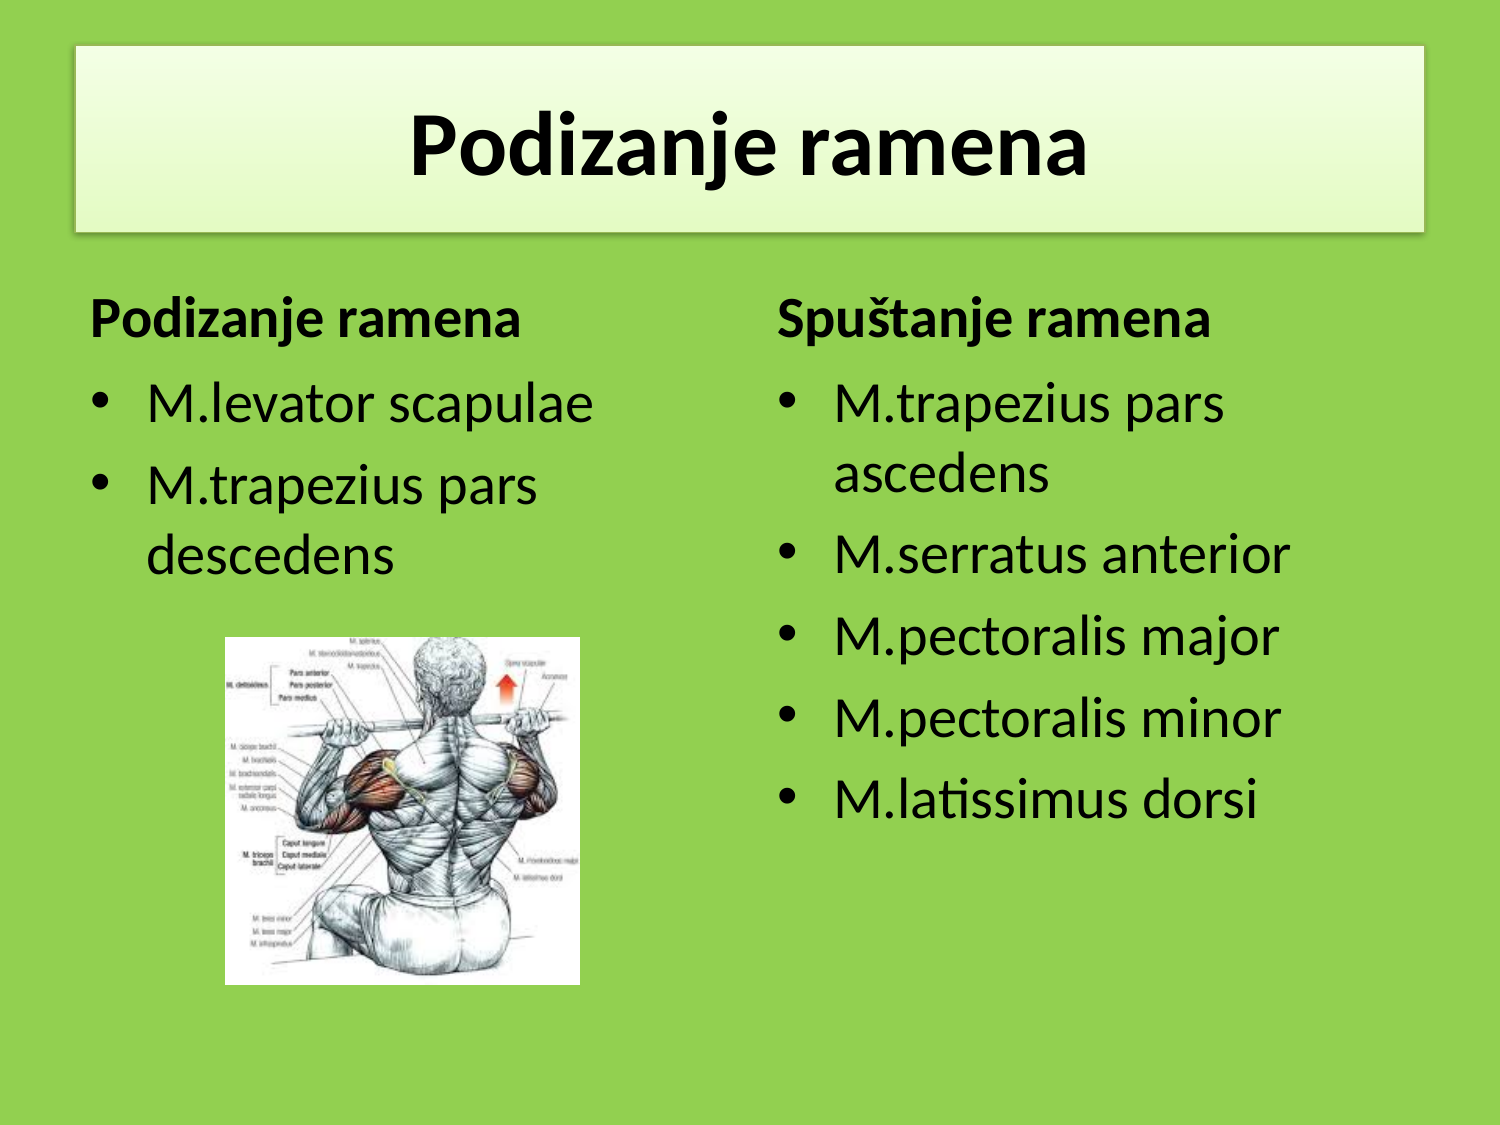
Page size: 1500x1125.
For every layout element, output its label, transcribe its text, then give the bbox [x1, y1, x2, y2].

list Spuštanje ramena [761, 251, 1425, 356]
list M.levator scapulae M.trapezius pars descedens [75, 356, 738, 1005]
picture [224, 637, 580, 985]
list Podizanje ramena [75, 251, 738, 356]
title Podizanje ramena [74, 44, 1426, 233]
list M.trapezius pars ascedens M.serratus anterior M.pectoralis major M.pectoralis minor M.latissimus dorsi [761, 356, 1425, 1005]
